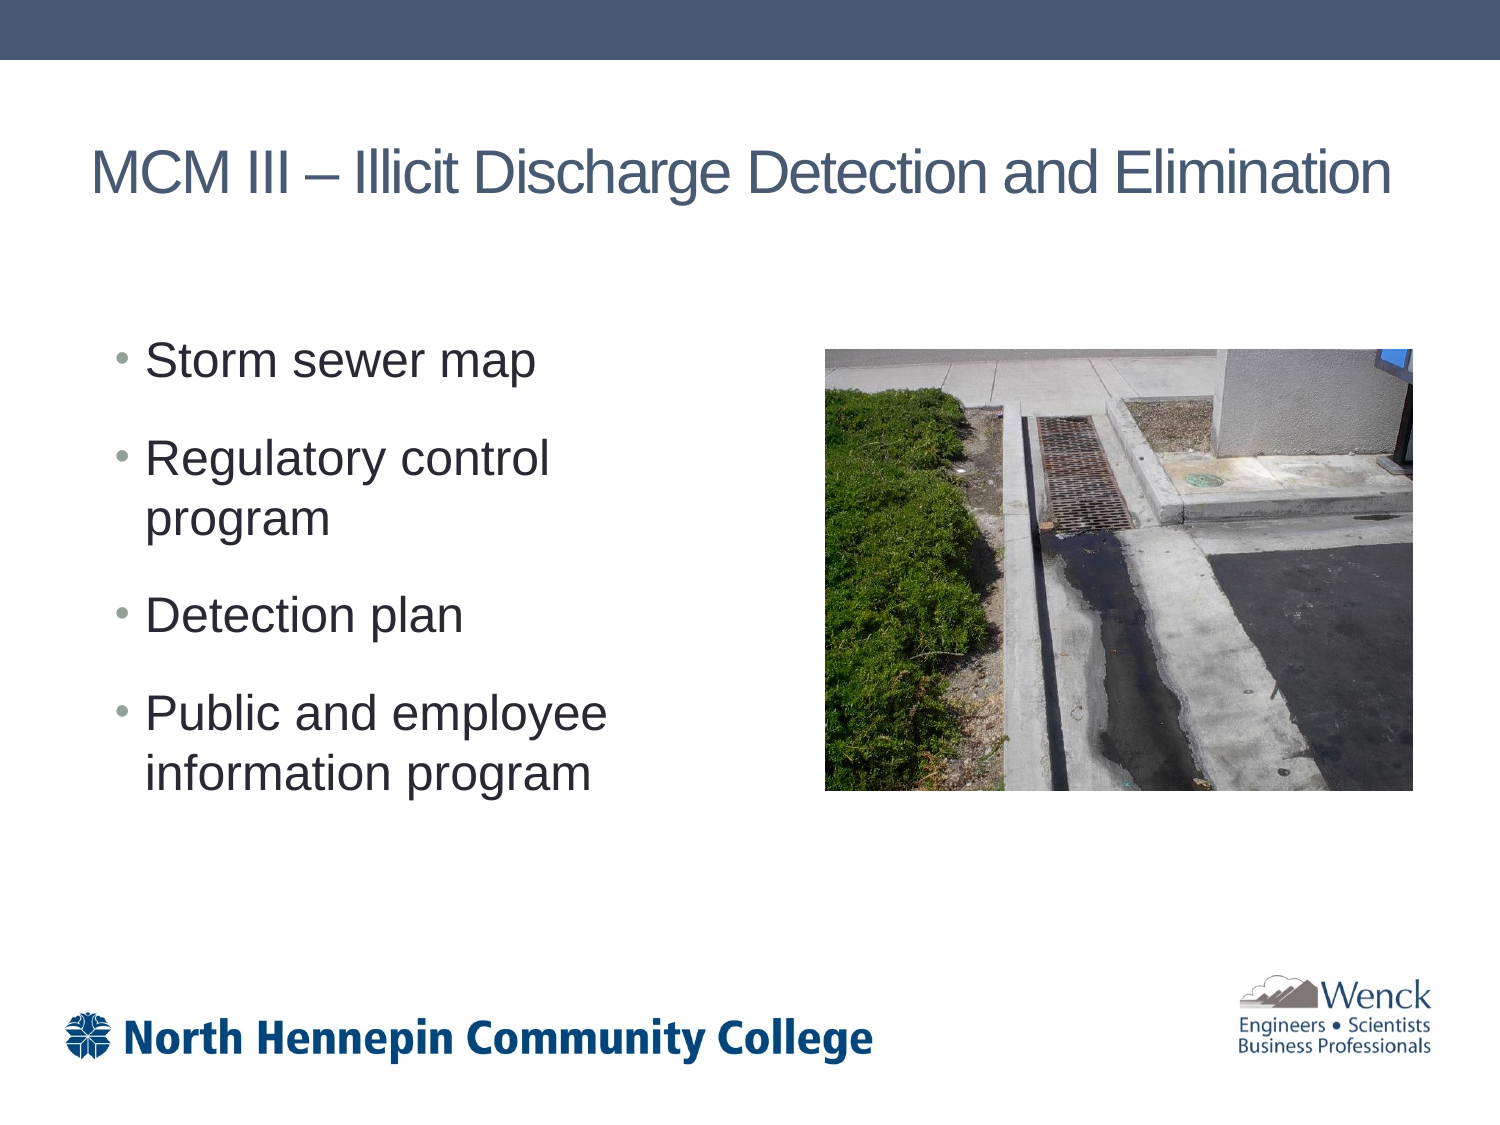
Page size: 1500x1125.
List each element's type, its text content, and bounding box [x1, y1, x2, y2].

picture [62, 1009, 875, 1067]
title MCM III – Illicit Discharge Detection and Elimination [75, 87, 1425, 250]
list Storm sewer map Regulatory control program Detection plan Public and employee information program [99, 320, 763, 1025]
picture [1237, 975, 1434, 1061]
picture [824, 349, 1413, 791]
